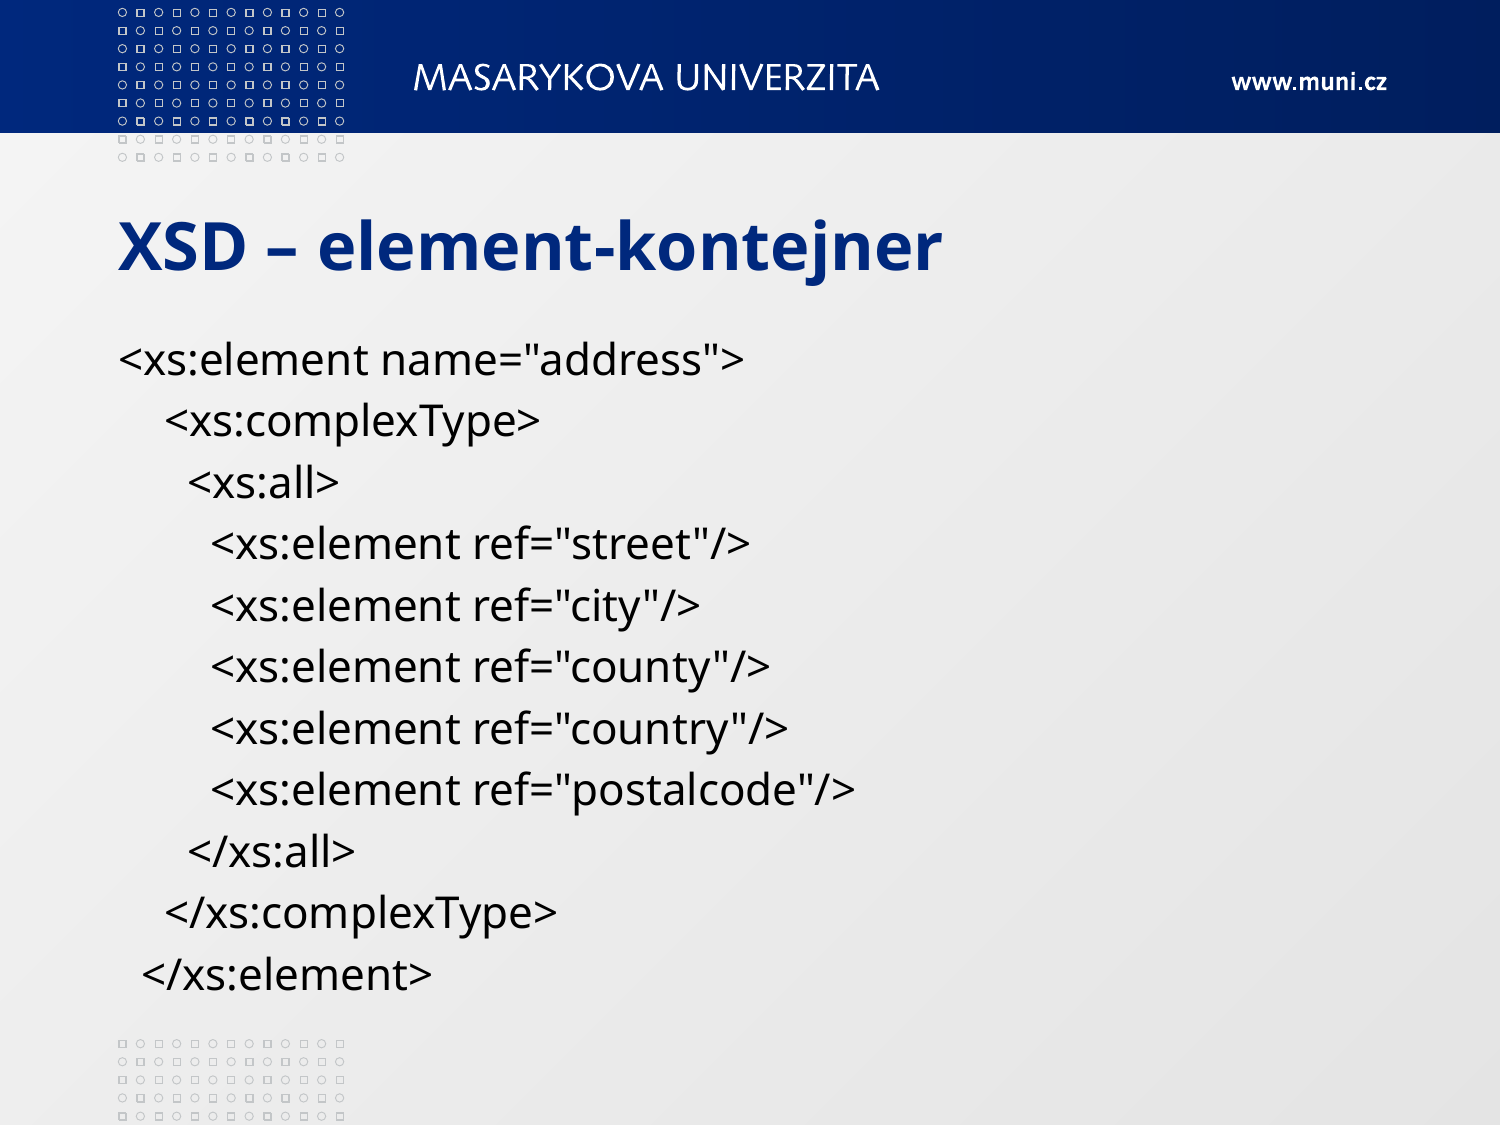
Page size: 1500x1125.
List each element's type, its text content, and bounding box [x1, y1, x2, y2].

list <xs:element name="address"> <xs:complexType> <xs:all> <xs:element ref="street"/> <xs:element ref="city"/> <xs:element ref="county"/> <xs:element ref="country"/> <xs:element ref="postalcode"/> </xs:all> </xs:complexType> </xs:element> [117, 330, 1470, 1007]
title XSD – element-kontejner [117, 184, 1403, 292]
